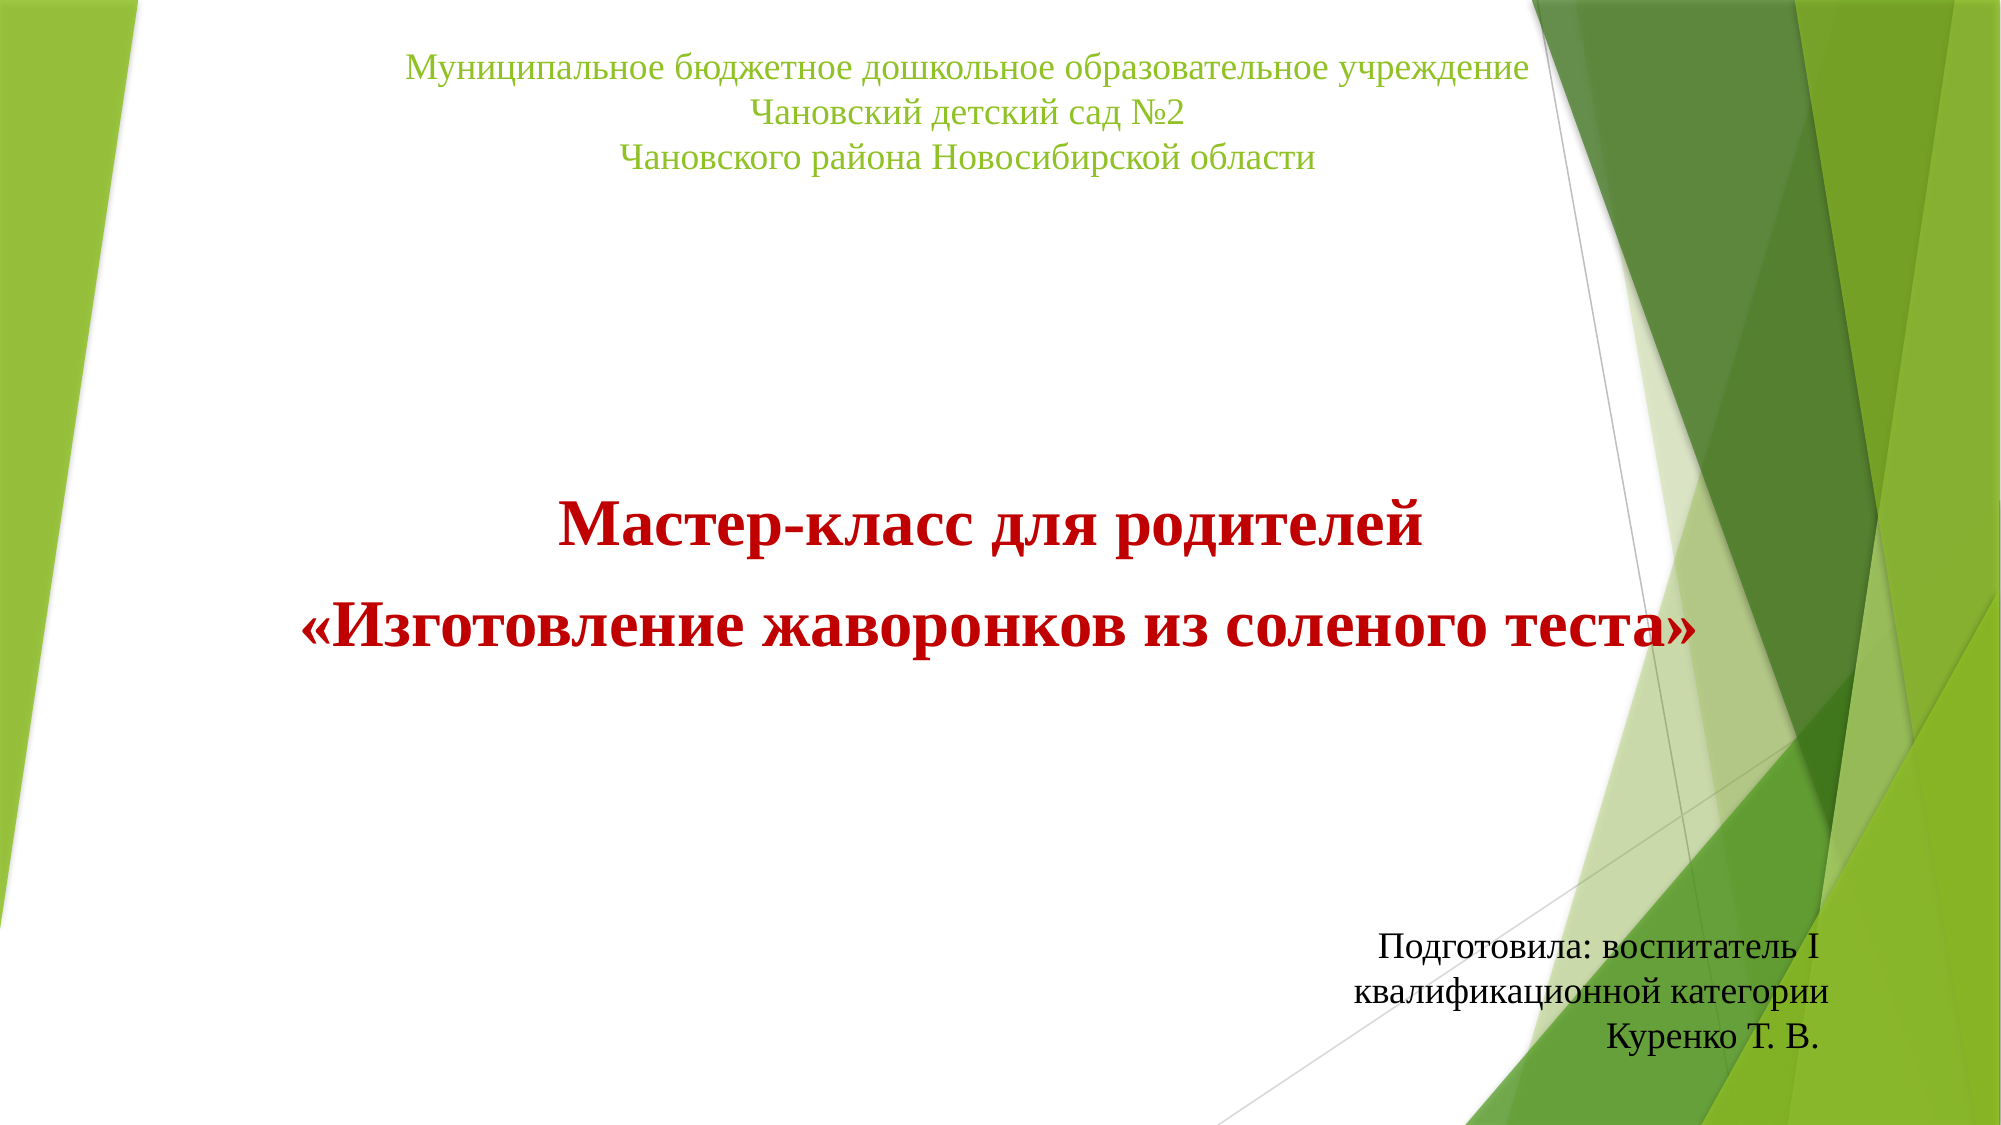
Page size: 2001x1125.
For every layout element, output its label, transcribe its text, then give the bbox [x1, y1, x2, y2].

title Муниципальное бюджетное дошкольное образовательное учреждение Чановский детский сад №2 Чановского района Новосибирской области [217, 0, 1718, 185]
subtitle Мастер-класс для родителей «Изготовление жаворонков из соленого теста» [249, 470, 1750, 743]
text_box [1313, 793, 1870, 1066]
text_box Подготовила: воспитатель I квалификационной категории Куренко Т. В. [1338, 913, 1845, 1064]
